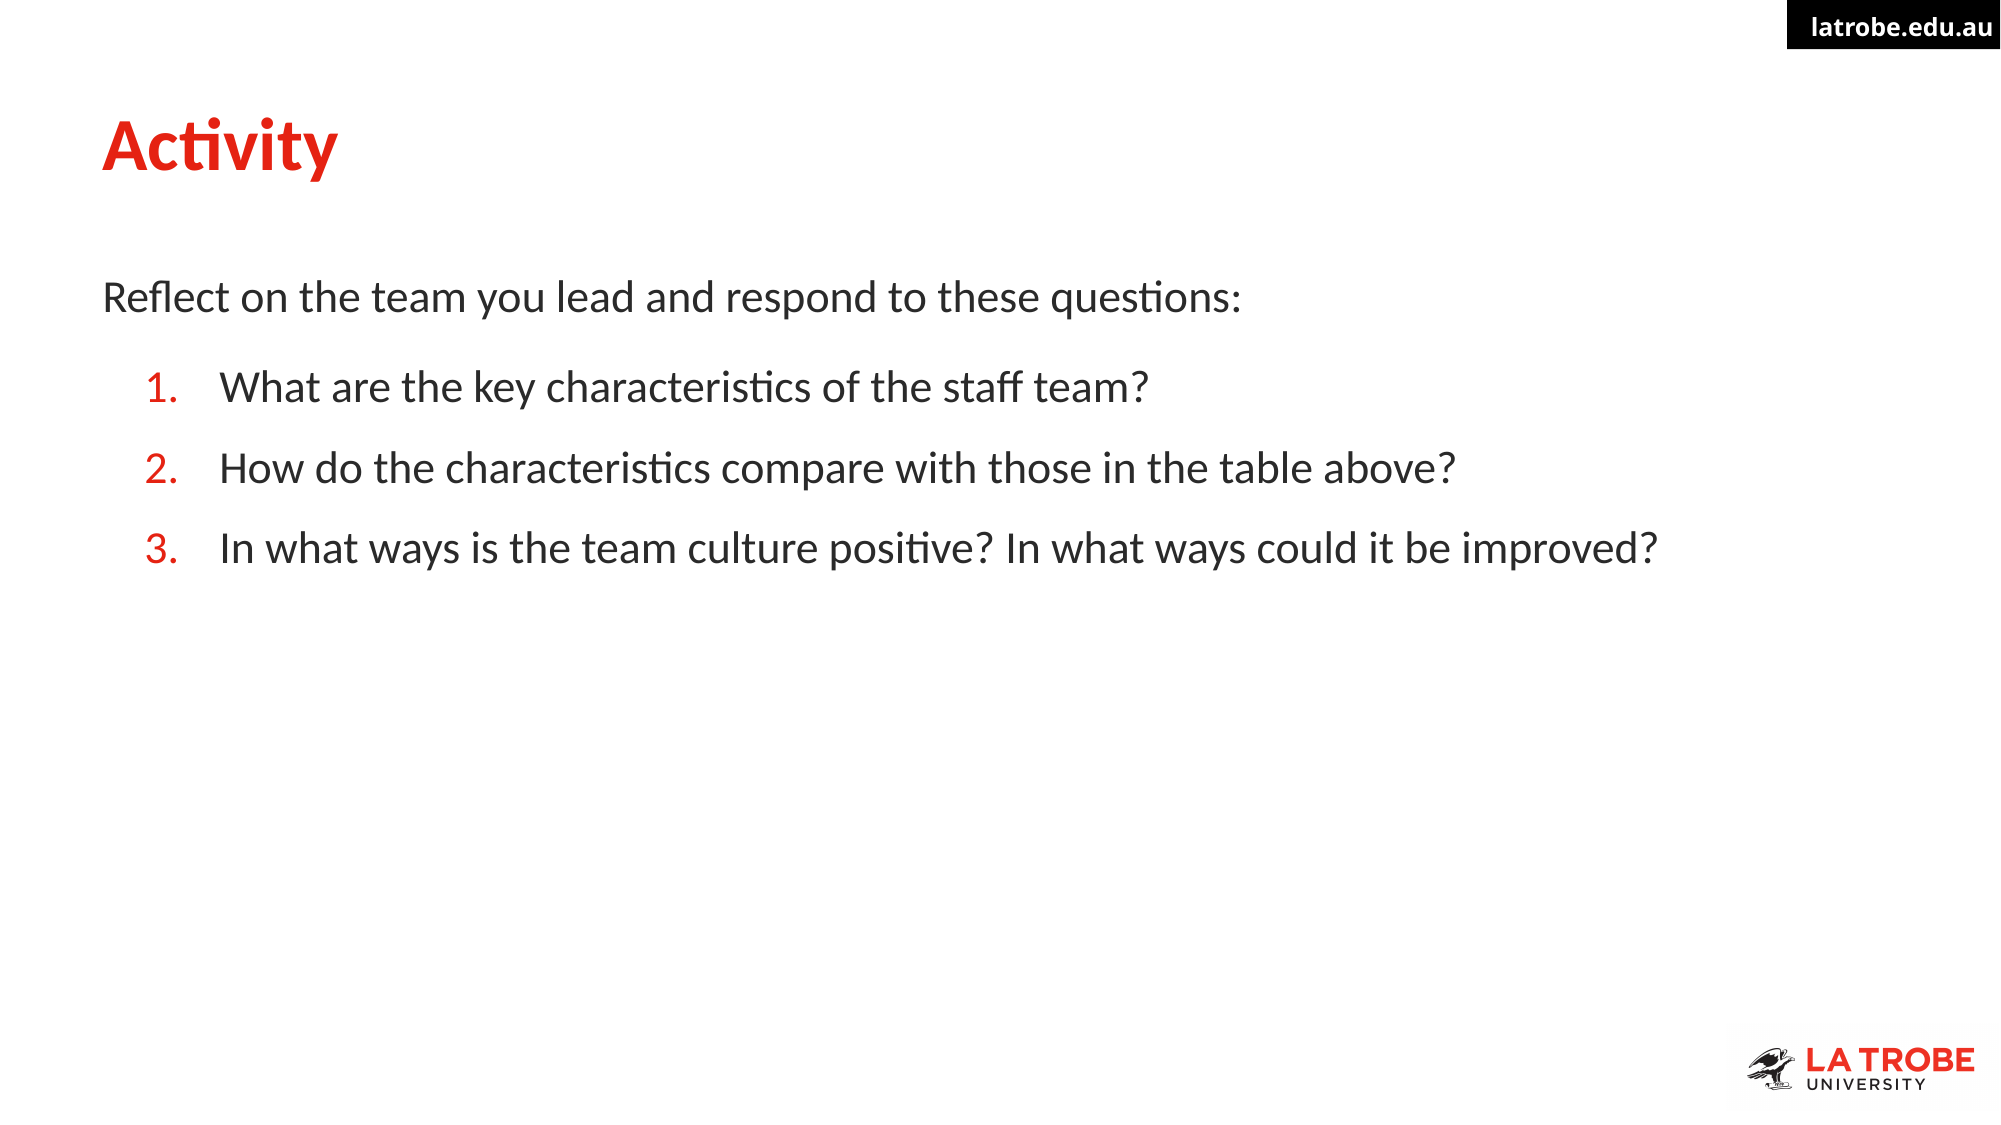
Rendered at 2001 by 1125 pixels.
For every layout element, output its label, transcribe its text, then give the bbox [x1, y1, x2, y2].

title Activity [102, 70, 1898, 209]
picture [1726, 1023, 1999, 1111]
list Reflect on the team you lead and respond to these questions: What are the key characteristics of the staff team? How do the characteristics compare with those in the table above? In what ways is the team culture positive? In what ways could it be improved? [102, 266, 1898, 1009]
